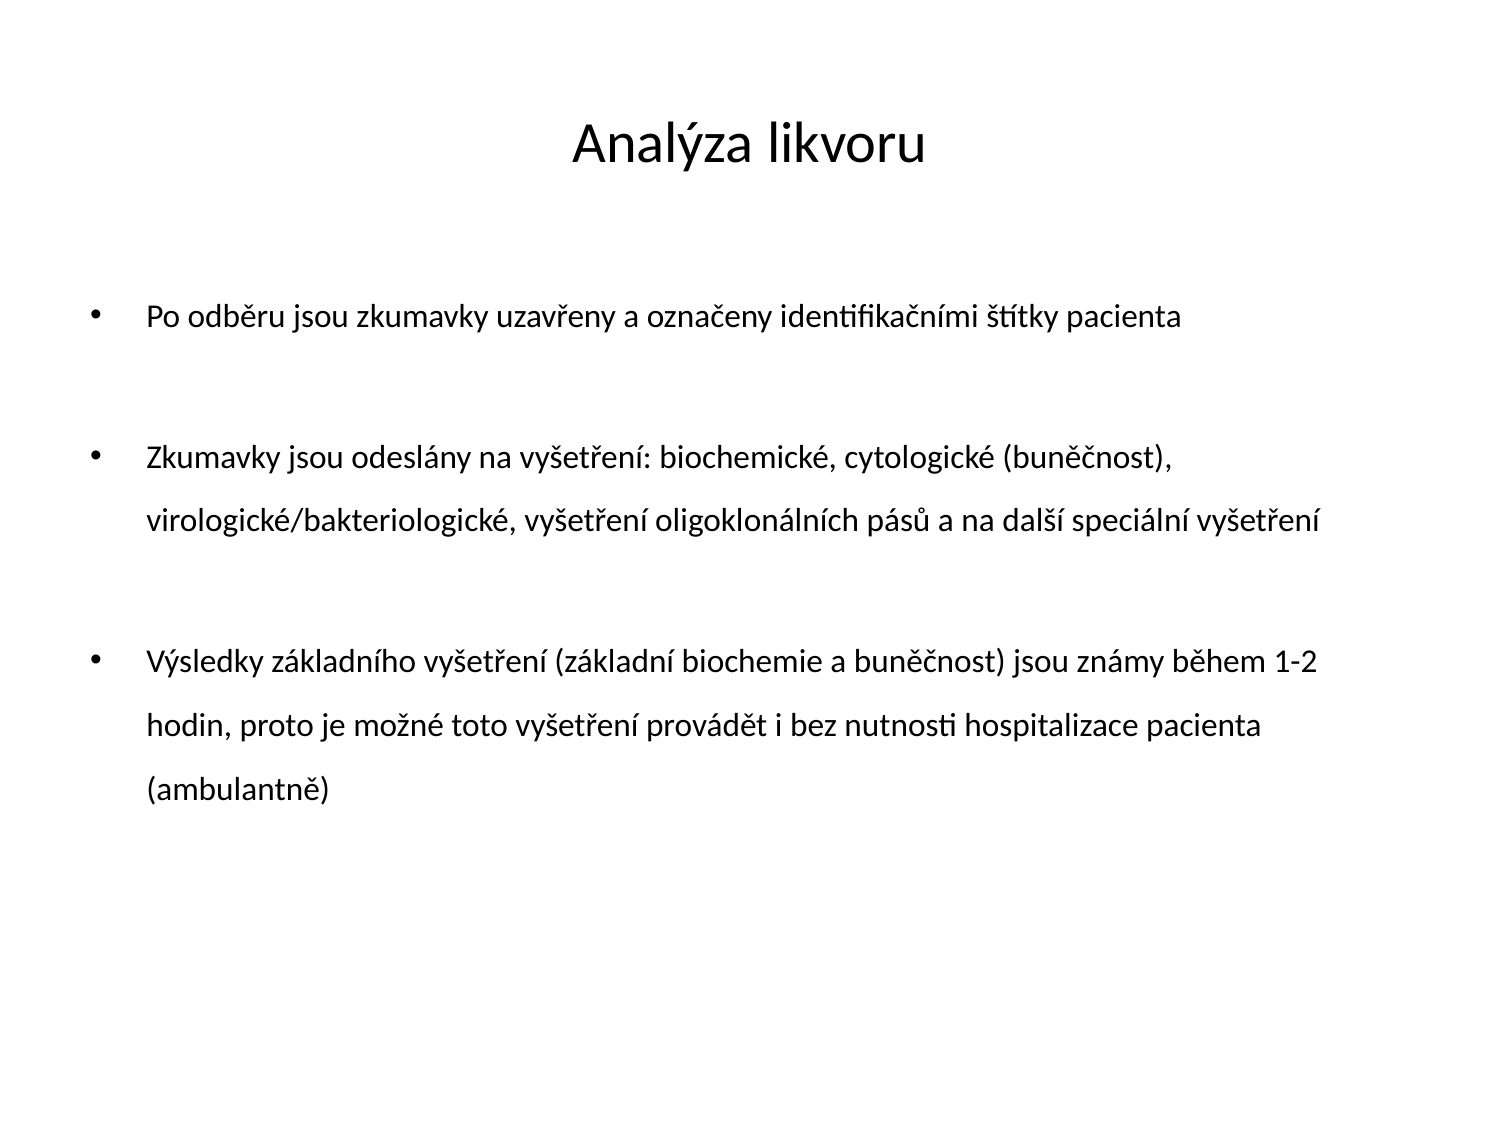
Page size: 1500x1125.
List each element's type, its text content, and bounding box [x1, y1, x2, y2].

list Po odběru jsou zkumavky uzavřeny a označeny identifikačními štítky pacienta Zkumavky jsou odeslány na vyšetření: biochemické, cytologické (buněčnost), virologické/bakteriologické, vyšetření oligoklonálních pásů a na další speciální vyšetření Výsledky základního vyšetření (základní biochemie a buněčnost) jsou známy během 1-2 hodin, proto je možné toto vyšetření provádět i bez nutnosti hospitalizace pacienta (ambulantně) [75, 262, 1425, 1005]
title Analýza likvoru [75, 45, 1425, 233]
